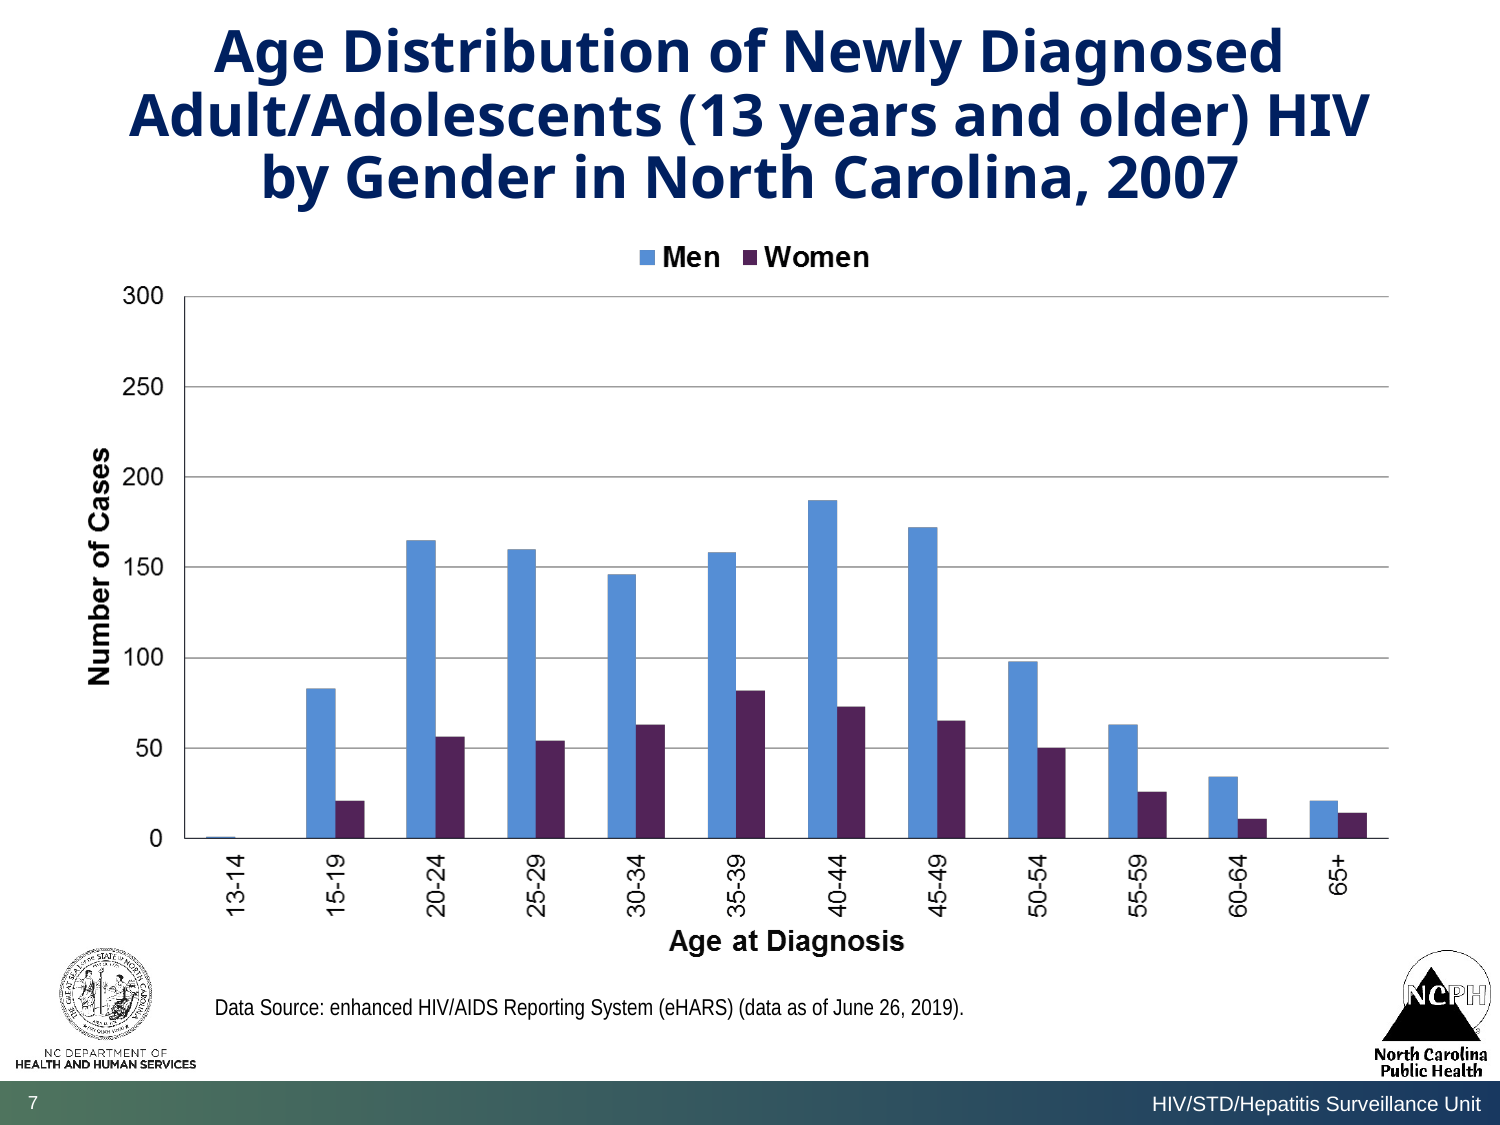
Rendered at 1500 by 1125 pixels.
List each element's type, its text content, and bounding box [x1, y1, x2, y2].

slide_number 7 [12, 1091, 351, 1114]
text_box Data Source: enhanced HIV/AIDS Reporting System (eHARS) (data as of June 26, 2019). [200, 985, 1500, 1028]
title Age Distribution of Newly Diagnosed Adult/Adolescents (13 years and older) HIV by Gender in North Carolina, 2007 [103, 30, 1397, 205]
picture [9, 223, 1491, 1073]
picture [1375, 1028, 1491, 1077]
